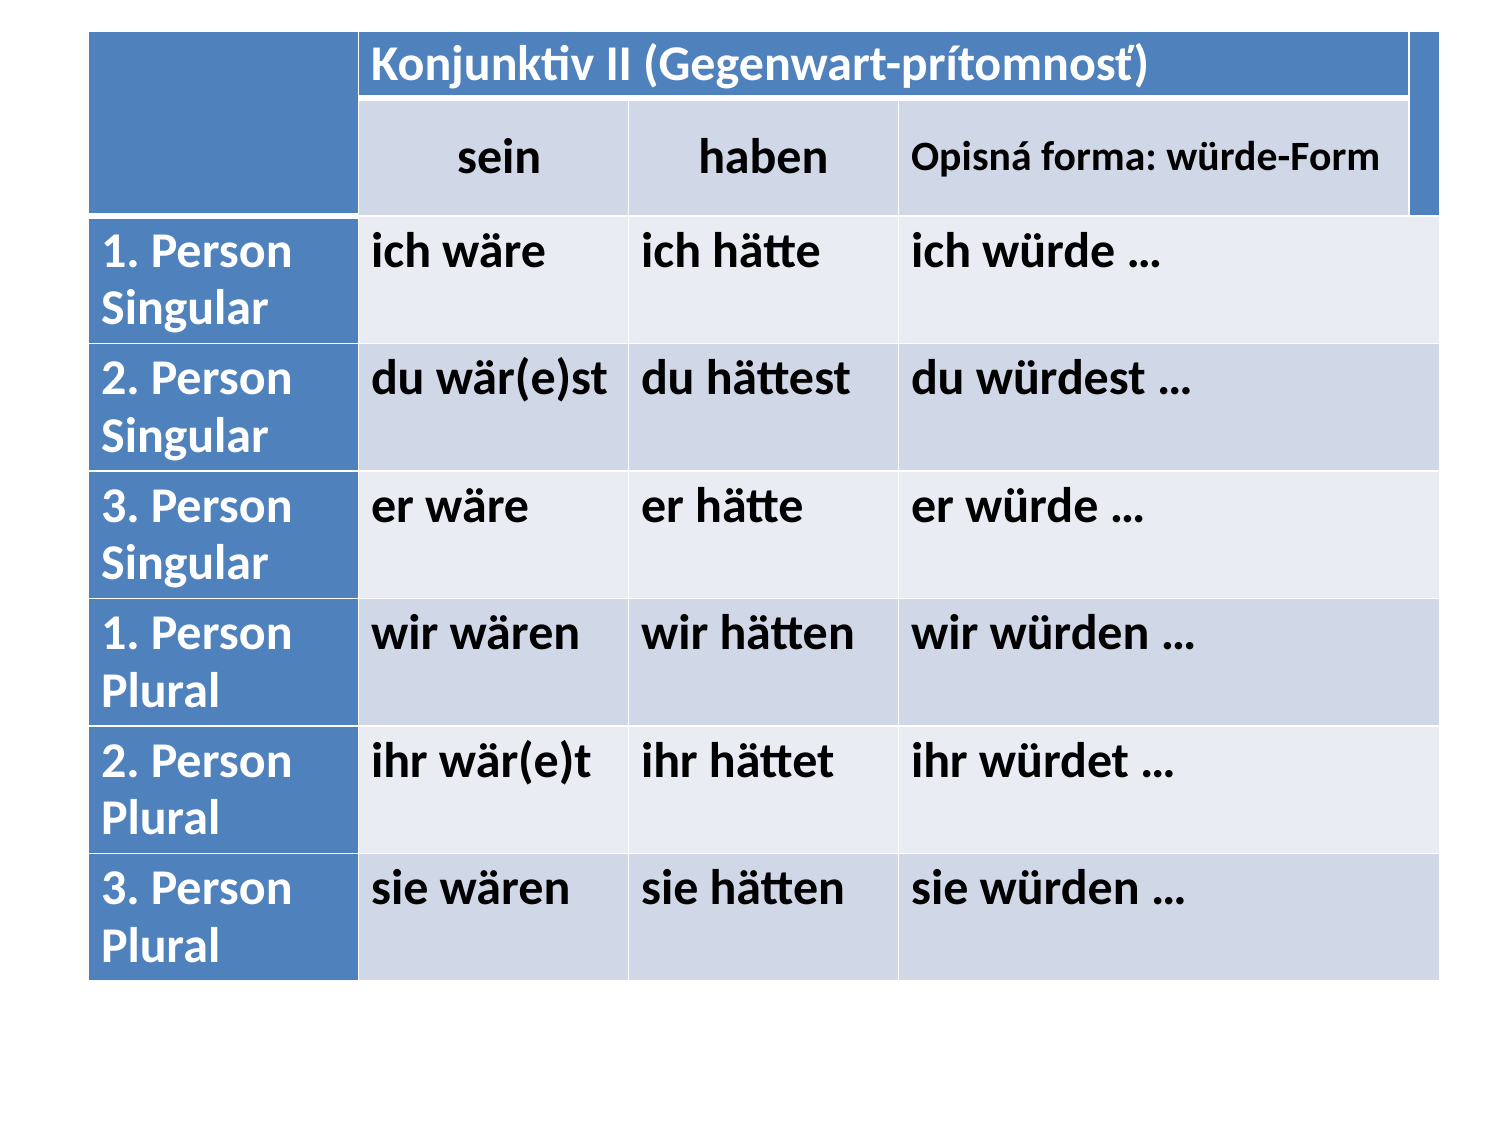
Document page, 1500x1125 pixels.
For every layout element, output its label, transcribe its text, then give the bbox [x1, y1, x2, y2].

table_cell wir wären [359, 599, 628, 725]
table_cell 1. Person Singular [89, 219, 358, 343]
table_cell Opisná forma: würde-Form [899, 101, 1408, 215]
table_cell er würde … [899, 472, 1439, 598]
table_cell sie würden … [899, 854, 1439, 980]
table_cell ihr wär(e)t [359, 727, 628, 853]
table_cell 3. Person Plural [89, 854, 358, 980]
table_cell 2. Person Singular [89, 344, 358, 470]
table_cell ich wäre [359, 217, 628, 343]
table_cell ich würde … [899, 217, 1439, 343]
table_cell er wäre [359, 472, 628, 598]
table_cell haben [629, 101, 898, 215]
table_cell du hättest [629, 344, 898, 470]
table_cell ich hätte [629, 217, 898, 343]
table_header Konjunktiv II (Gegenwart-prítomnosť) [359, 32, 1408, 95]
table_header [1410, 32, 1439, 215]
table_cell du würdest … [899, 344, 1439, 470]
table_cell wir hätten [629, 599, 898, 725]
table_cell ihr hättet [629, 727, 898, 853]
table_cell sie hätten [629, 854, 898, 980]
table_cell sein [359, 101, 628, 215]
table_cell 1. Person Plural [89, 599, 358, 725]
table_cell 2. Person Plural [89, 727, 358, 853]
table_cell er hätte [629, 472, 898, 598]
table_cell du wär(e)st [359, 344, 628, 470]
table_cell 3. Person Singular [89, 472, 358, 598]
table_cell wir würden … [899, 599, 1439, 725]
table_header [89, 32, 358, 213]
table_cell sie wären [359, 854, 628, 980]
table_cell ihr würdet … [899, 727, 1439, 853]
